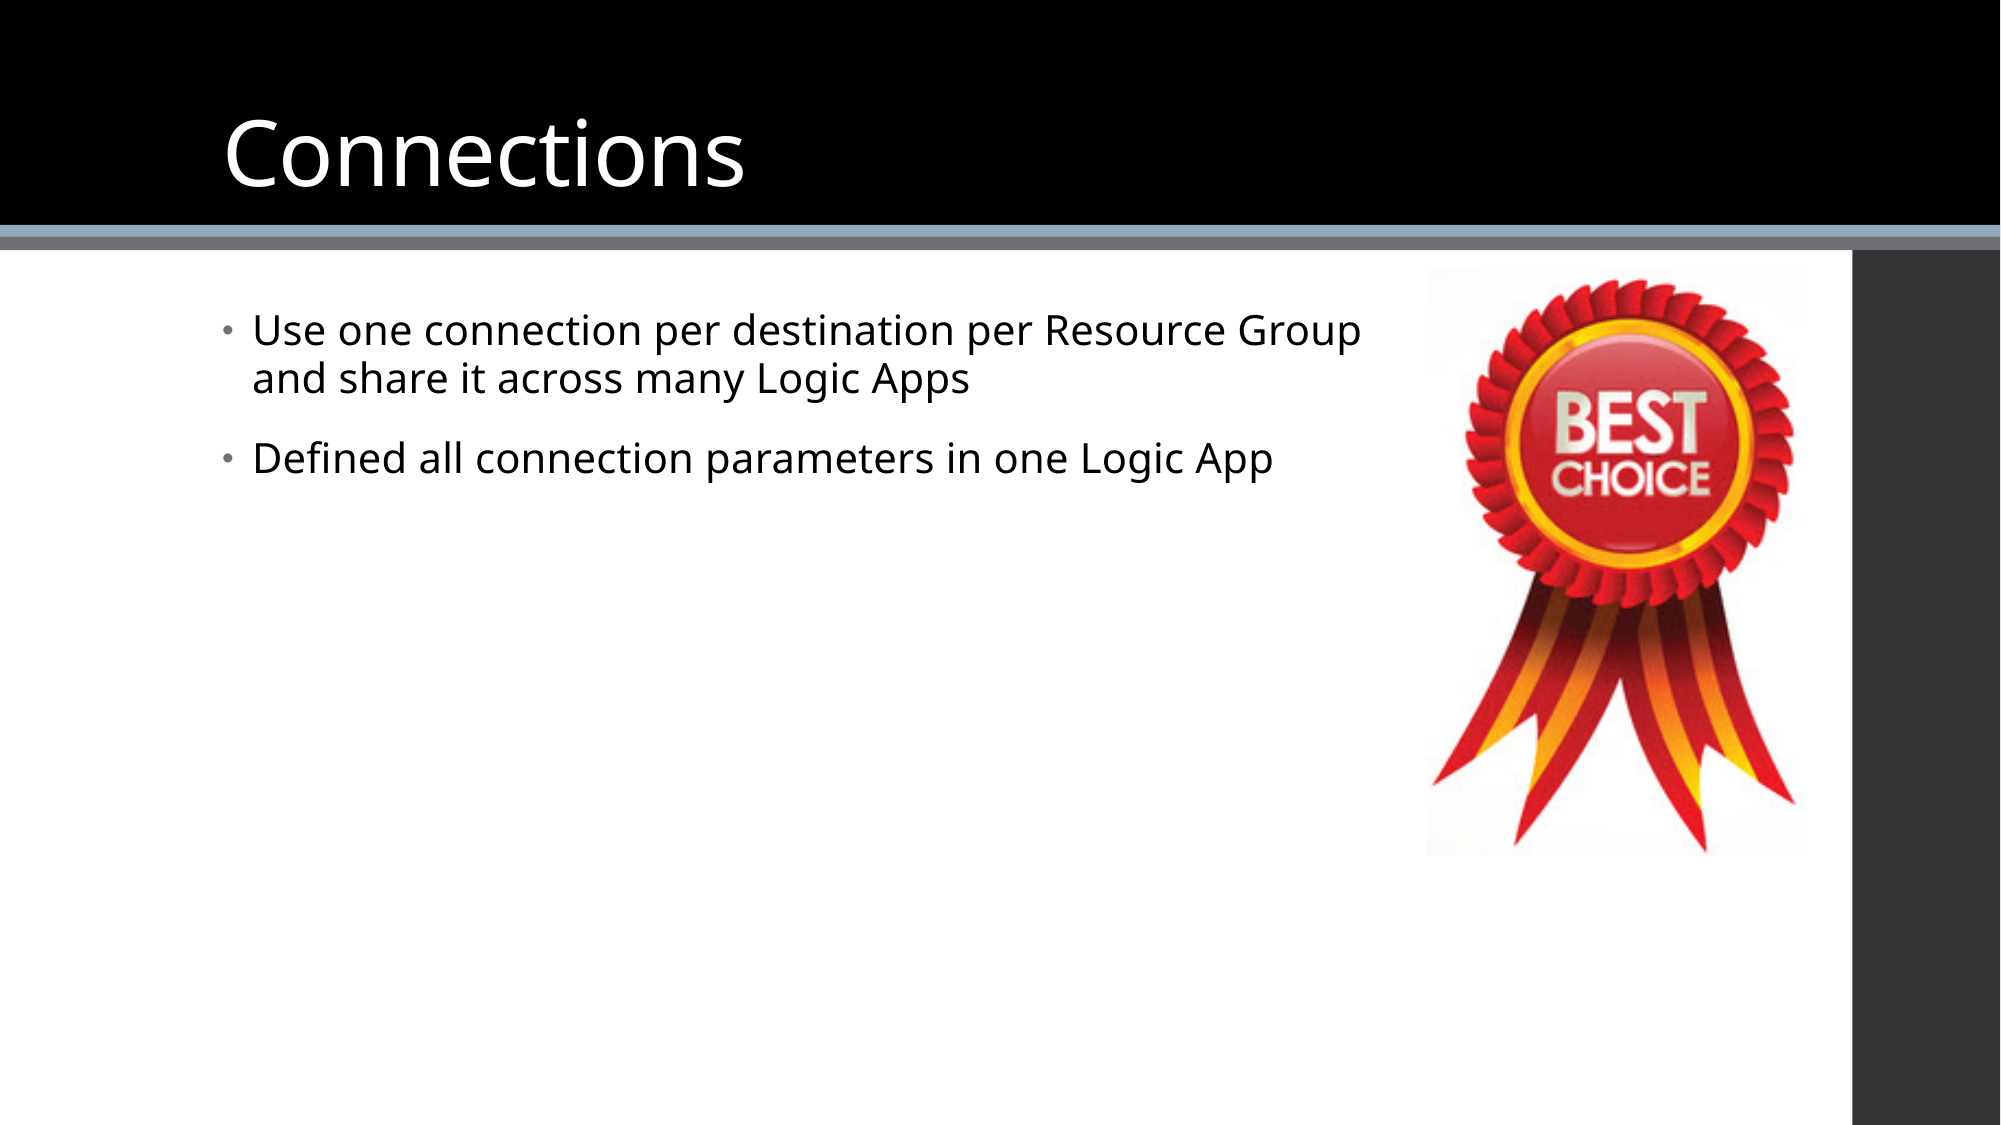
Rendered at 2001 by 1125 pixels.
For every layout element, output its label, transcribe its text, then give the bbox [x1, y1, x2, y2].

list Use one connection per destination per Resource Group and share it across many Logic Apps Defined all connection parameters in one Logic App [206, 299, 1617, 1014]
picture [1426, 268, 1807, 856]
title Connections [206, 60, 1797, 214]
